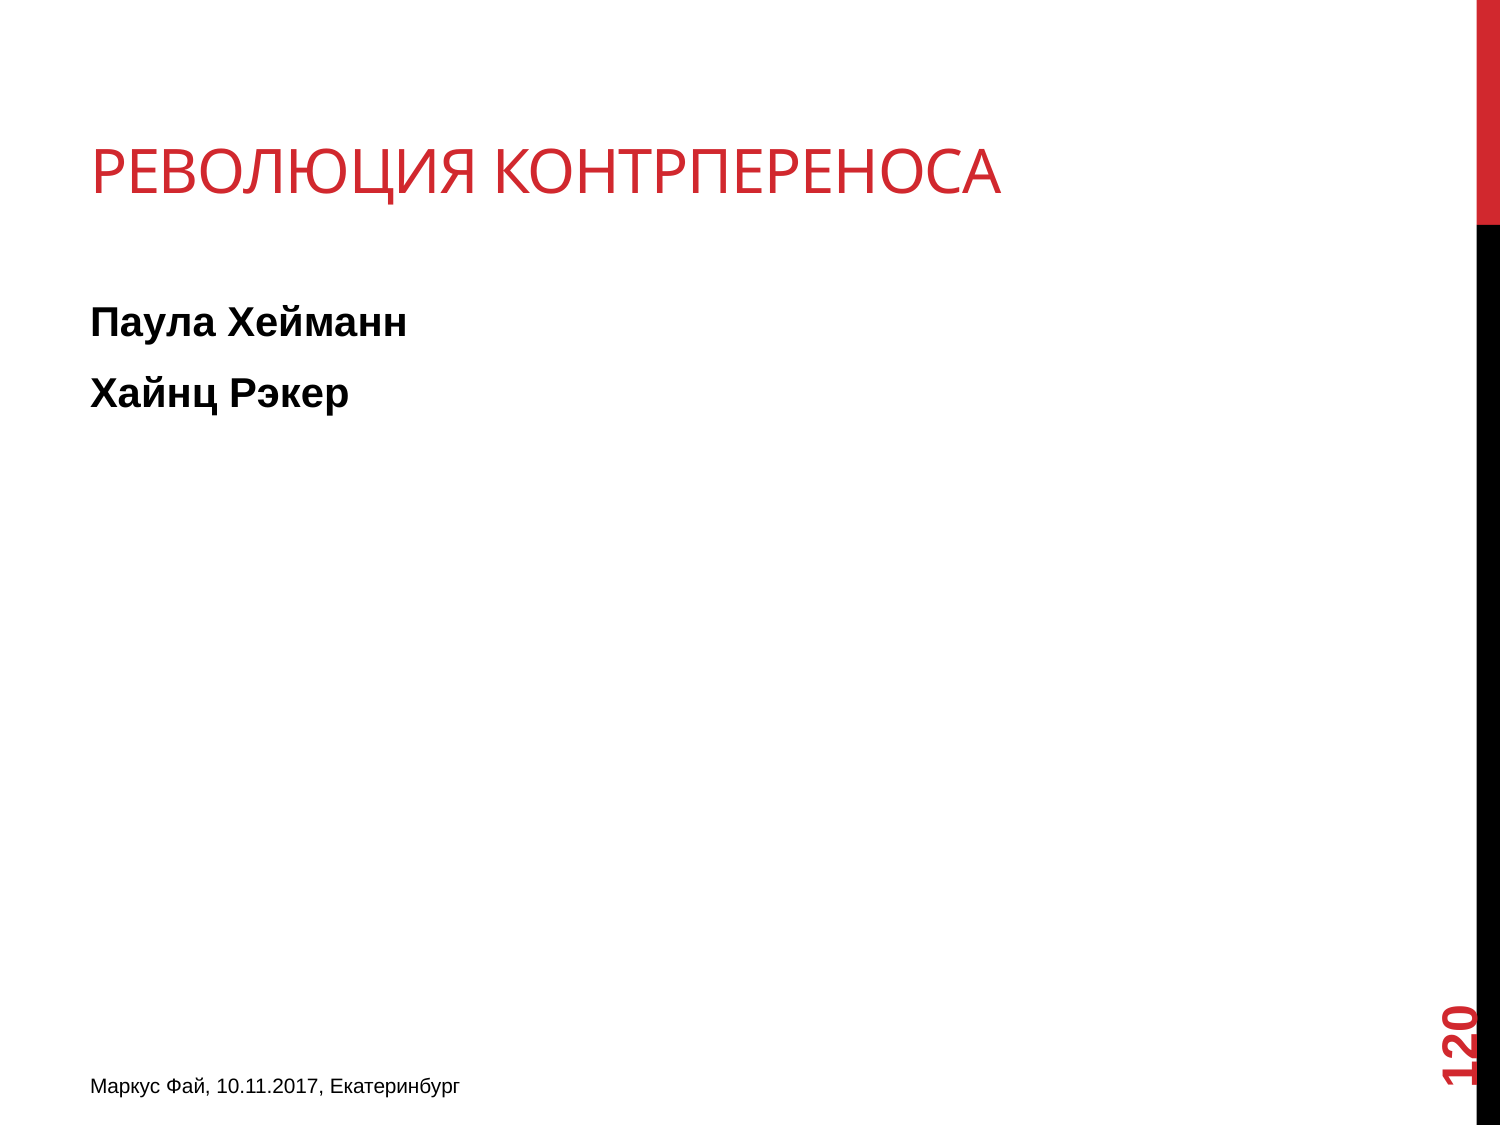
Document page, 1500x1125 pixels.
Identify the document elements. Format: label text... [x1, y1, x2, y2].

footer Маркус Фай, 10.11.2017, Екатеринбург [75, 1065, 638, 1112]
title Революция контрпереноса [75, 62, 1025, 287]
slide_number 120 [1427, 887, 1488, 1104]
list Паула Хейманн Хайнц Рэкер [75, 287, 1325, 1005]
